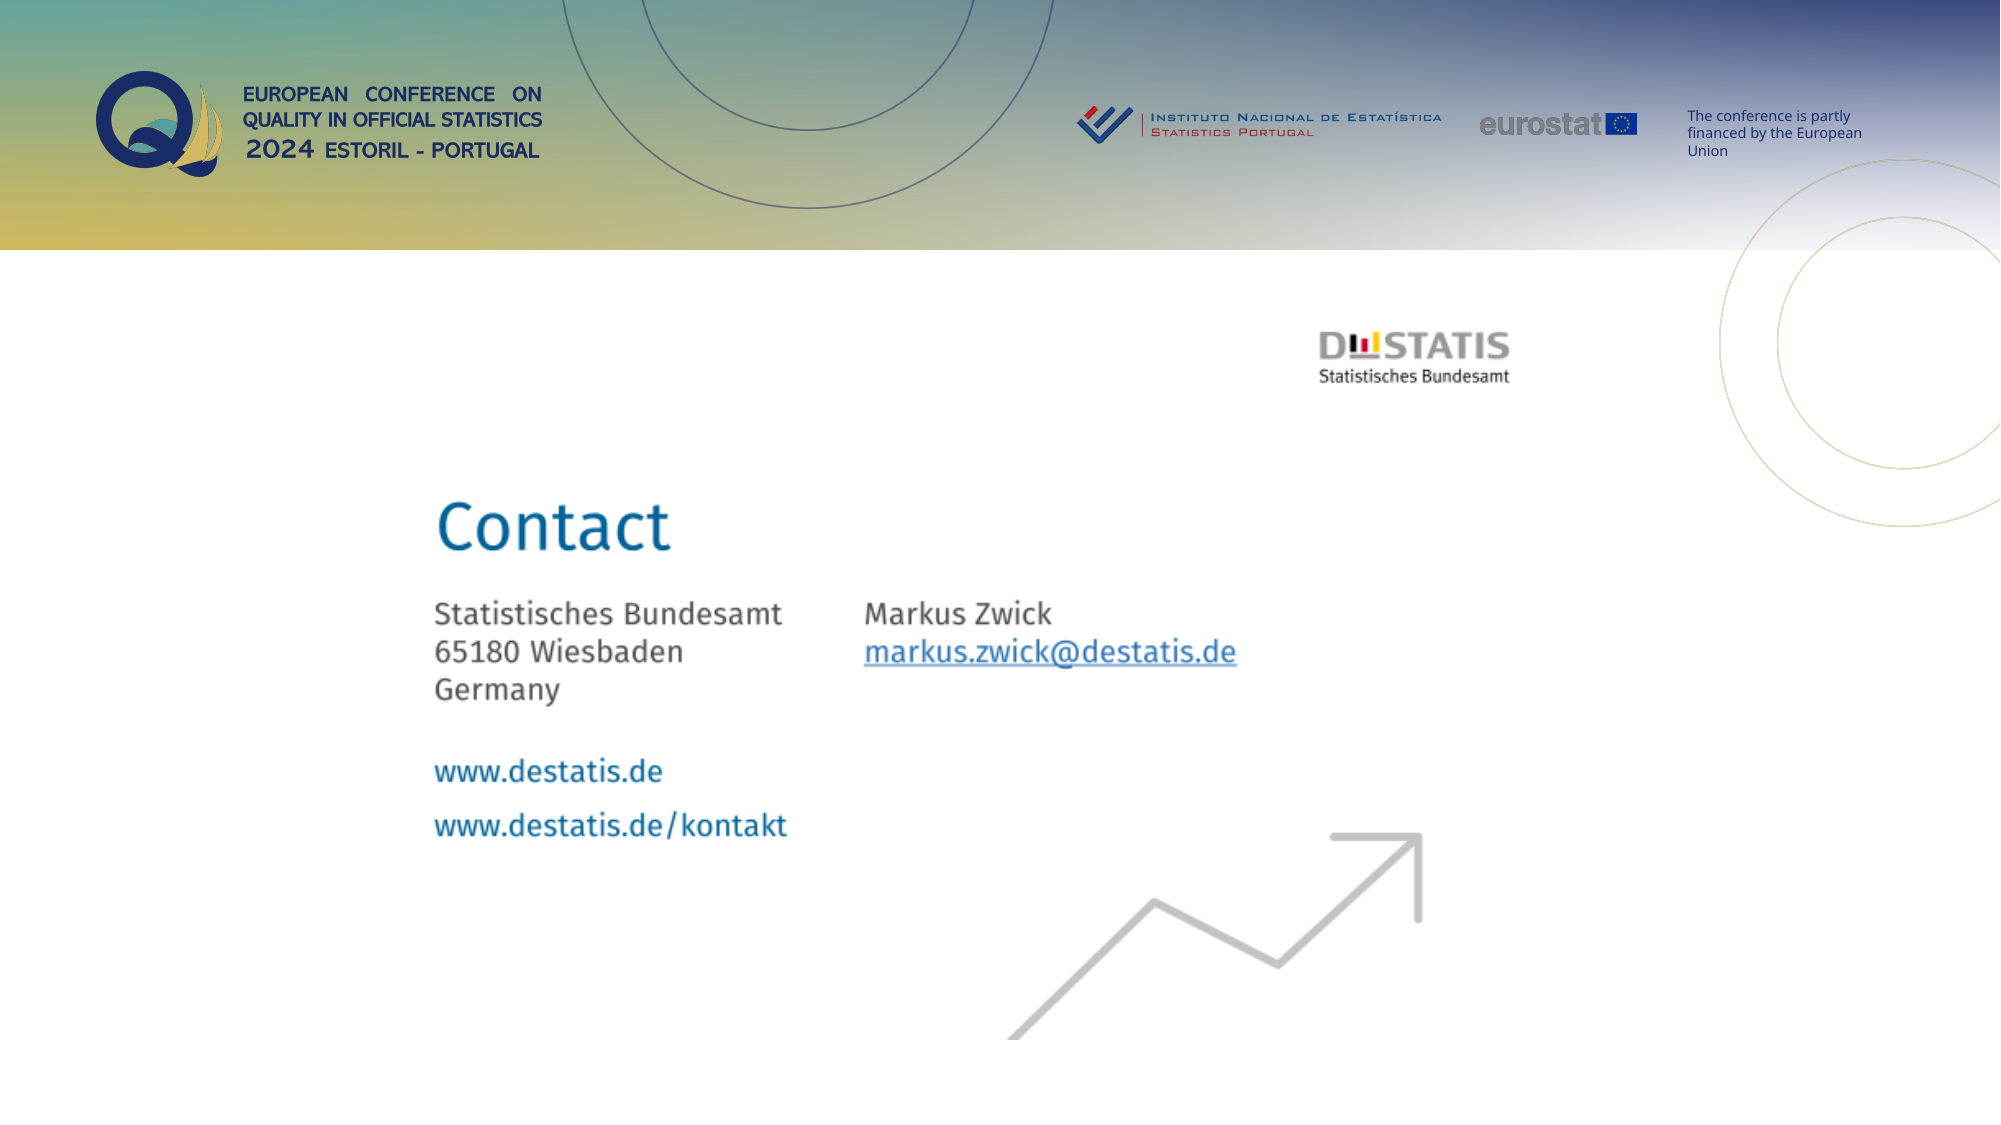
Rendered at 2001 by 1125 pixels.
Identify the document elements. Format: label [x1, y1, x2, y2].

picture [0, 0, 2000, 528]
title [82, 290, 1733, 1086]
picture [240, 301, 1554, 1041]
text_box [1073, 98, 1905, 151]
